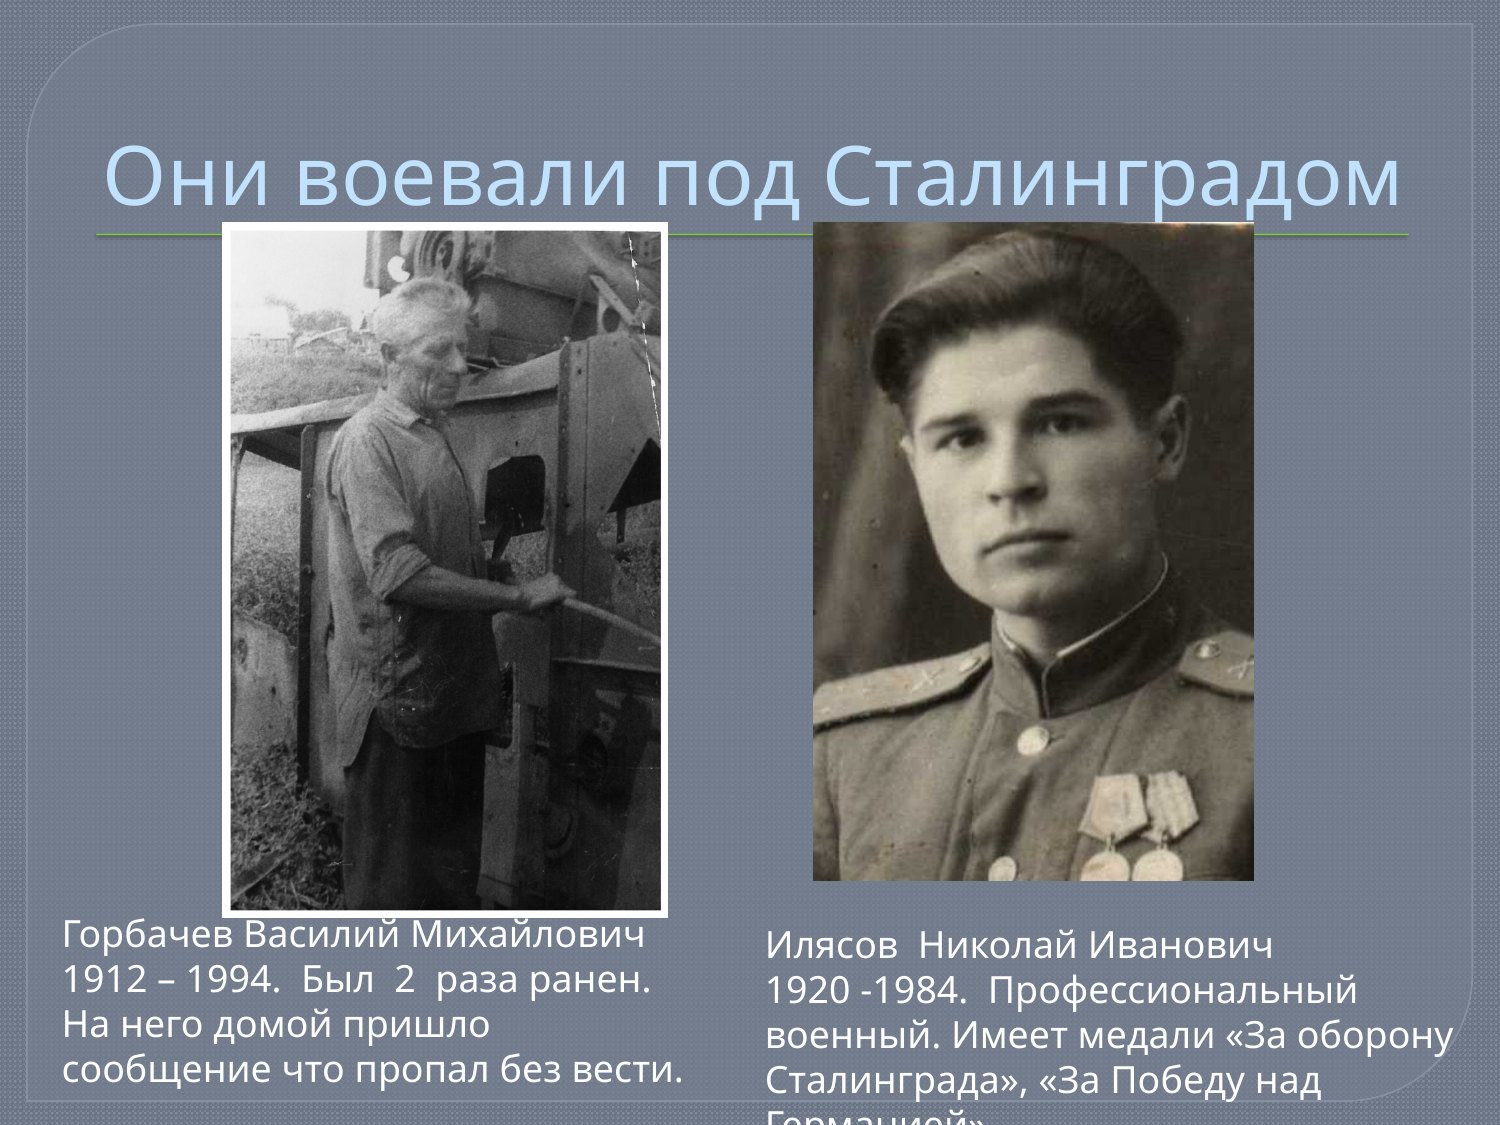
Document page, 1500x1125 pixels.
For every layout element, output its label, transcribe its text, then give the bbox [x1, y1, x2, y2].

text_box Илясов Николай Иванович 1920 -1984. Профессиональный военный. Имеет медали «За оборону Сталинграда», «За Победу над Германией» [749, 913, 1500, 1125]
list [813, 222, 1255, 881]
text_box Горбачев Василий Михайлович 1912 – 1994. Был 2 раза ранен. На него домой пришло сообщение что пропал без вести. [46, 902, 715, 1098]
title Они воевали под Сталинградом [75, 41, 1425, 230]
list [222, 222, 669, 918]
